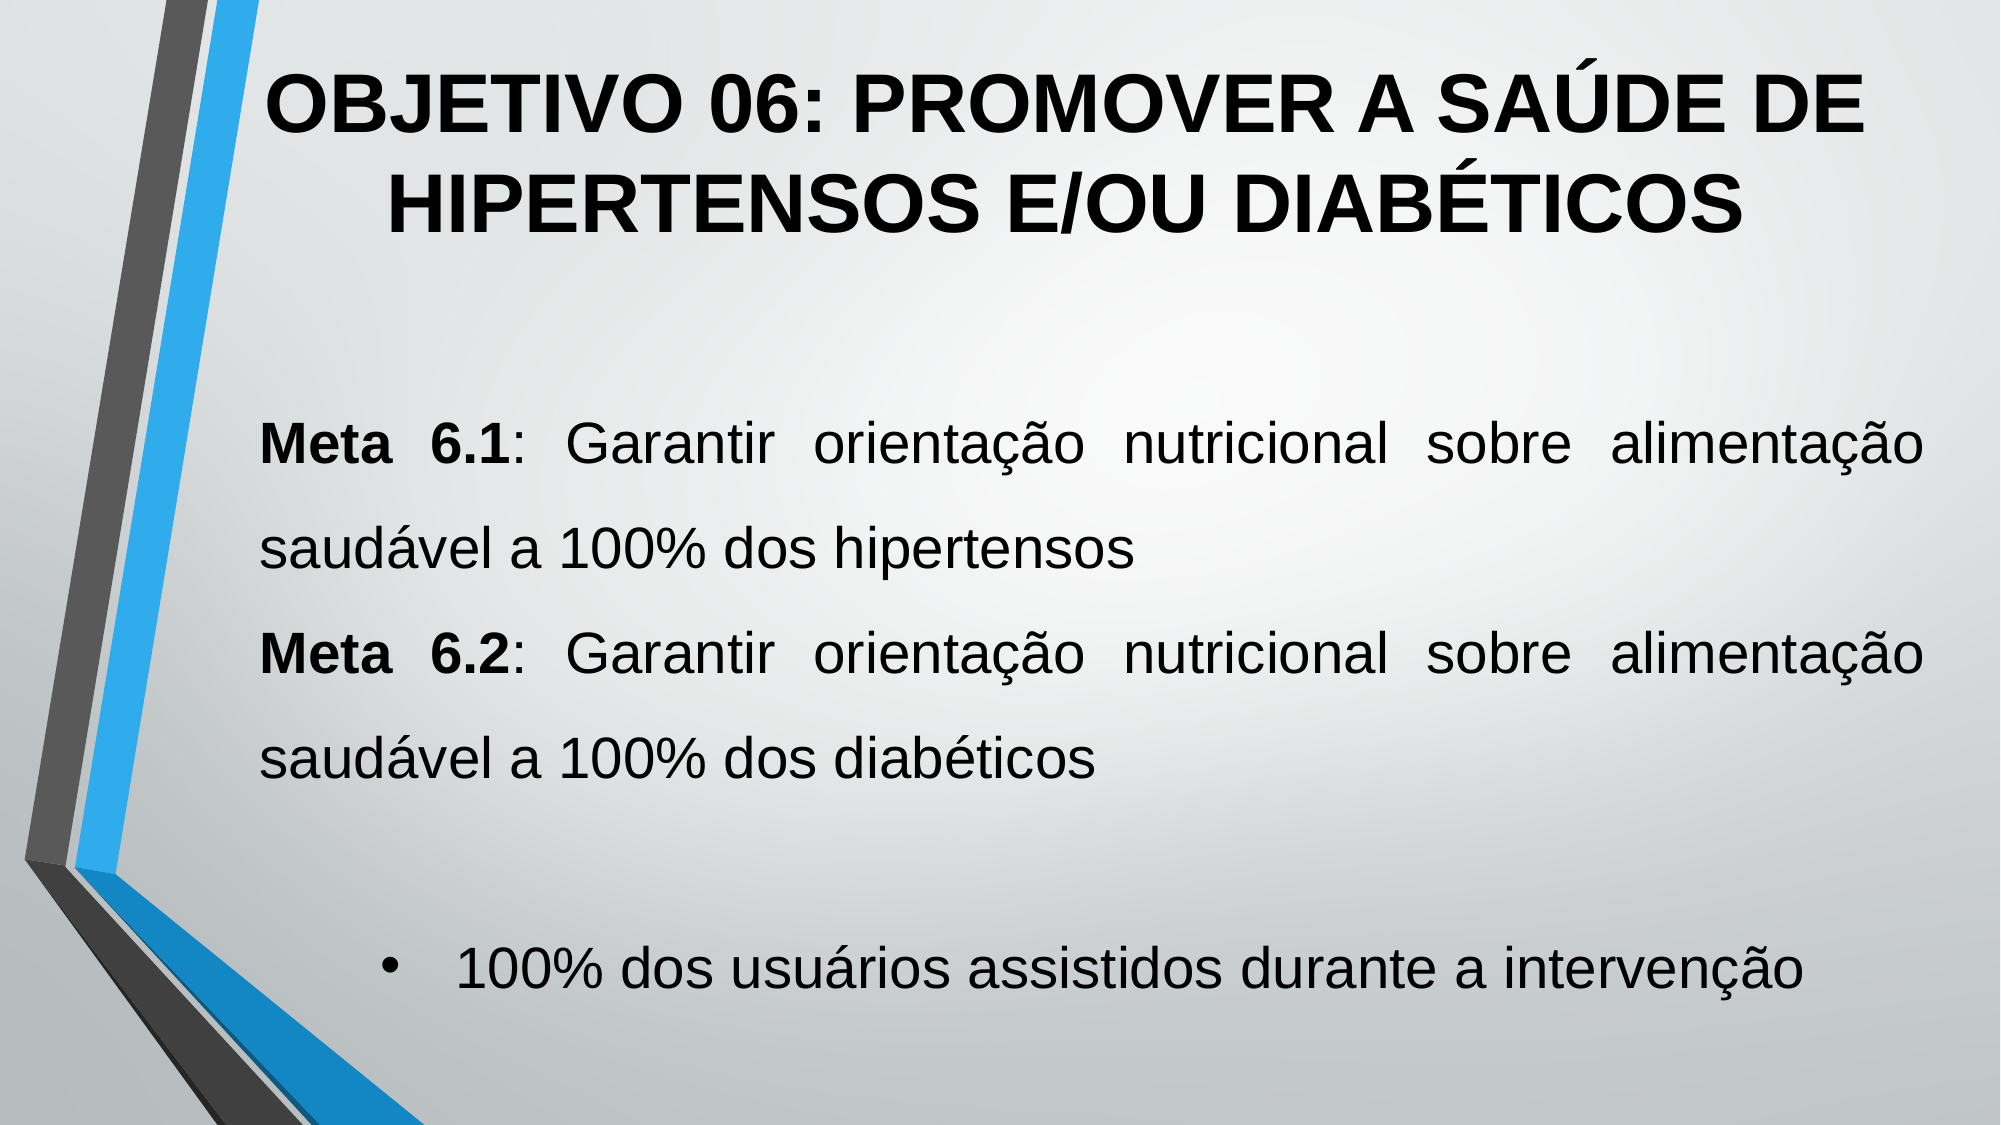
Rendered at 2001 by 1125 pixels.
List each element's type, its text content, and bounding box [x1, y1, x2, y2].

text_box Meta 6.1: Garantir orientação nutricional sobre alimentação saudável a 100% dos hipertensos Meta 6.2: Garantir orientação nutricional sobre alimentação saudável a 100% dos diabéticos 100% dos usuários assistidos durante a intervenção [245, 362, 1942, 1008]
text_box OBJETIVO 06: PROMOVER A SAÚDE DE HIPERTENSOS E/OU DIABÉTICOS [245, 41, 1887, 257]
